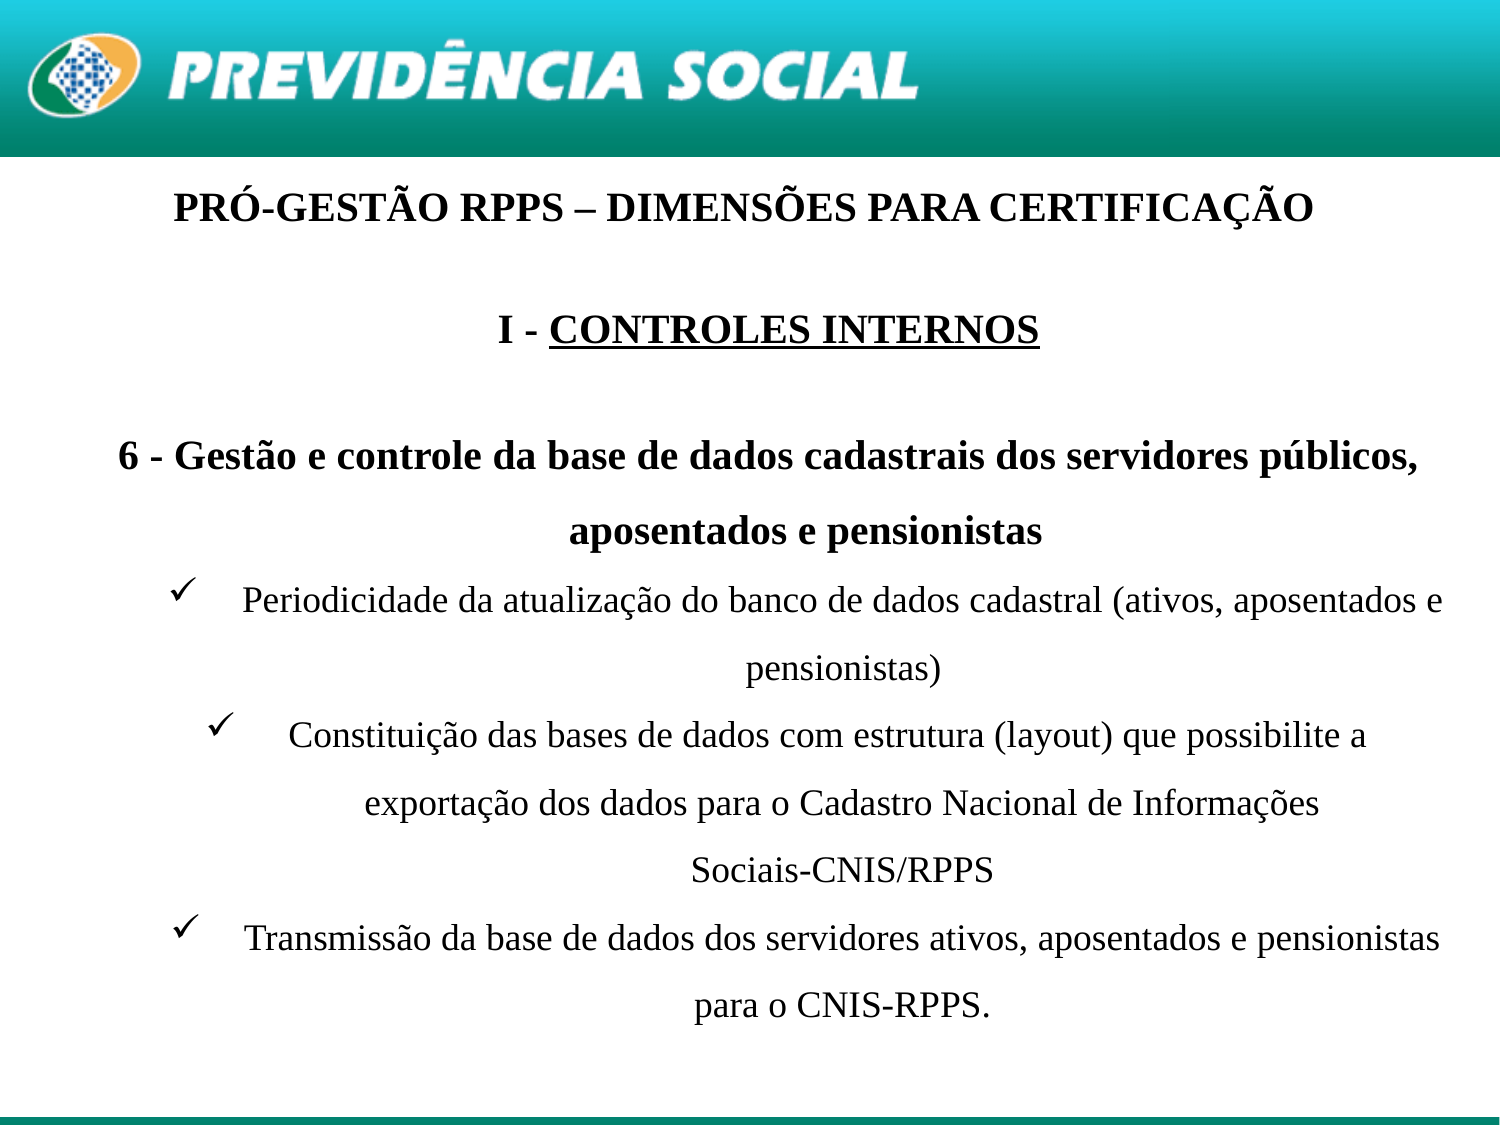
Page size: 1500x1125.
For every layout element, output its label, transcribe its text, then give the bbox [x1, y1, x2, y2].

text_box PRÓ-GESTÃO RPPS – DIMENSÕES PARA CERTIFICAÇÃO [76, 172, 1412, 238]
picture [0, 1117, 1500, 1125]
picture [0, 0, 1500, 157]
text_box I - CONTROLES INTERNOS 6 - Gestão e controle da base de dados cadastrais dos servidores públicos, aposentados e pensionistas Periodicidade da atualização do banco de dados cadastral (ativos, aposentados e pensionistas) Constituição das bases de dados com estrutura (layout) que possibilite a exportação dos dados para o Cadastro Nacional de Informações Sociais-CNIS/RPPS Transmissão da base de dados dos servidores ativos, aposentados e pensionistas para o CNIS-RPPS. [53, 294, 1471, 823]
